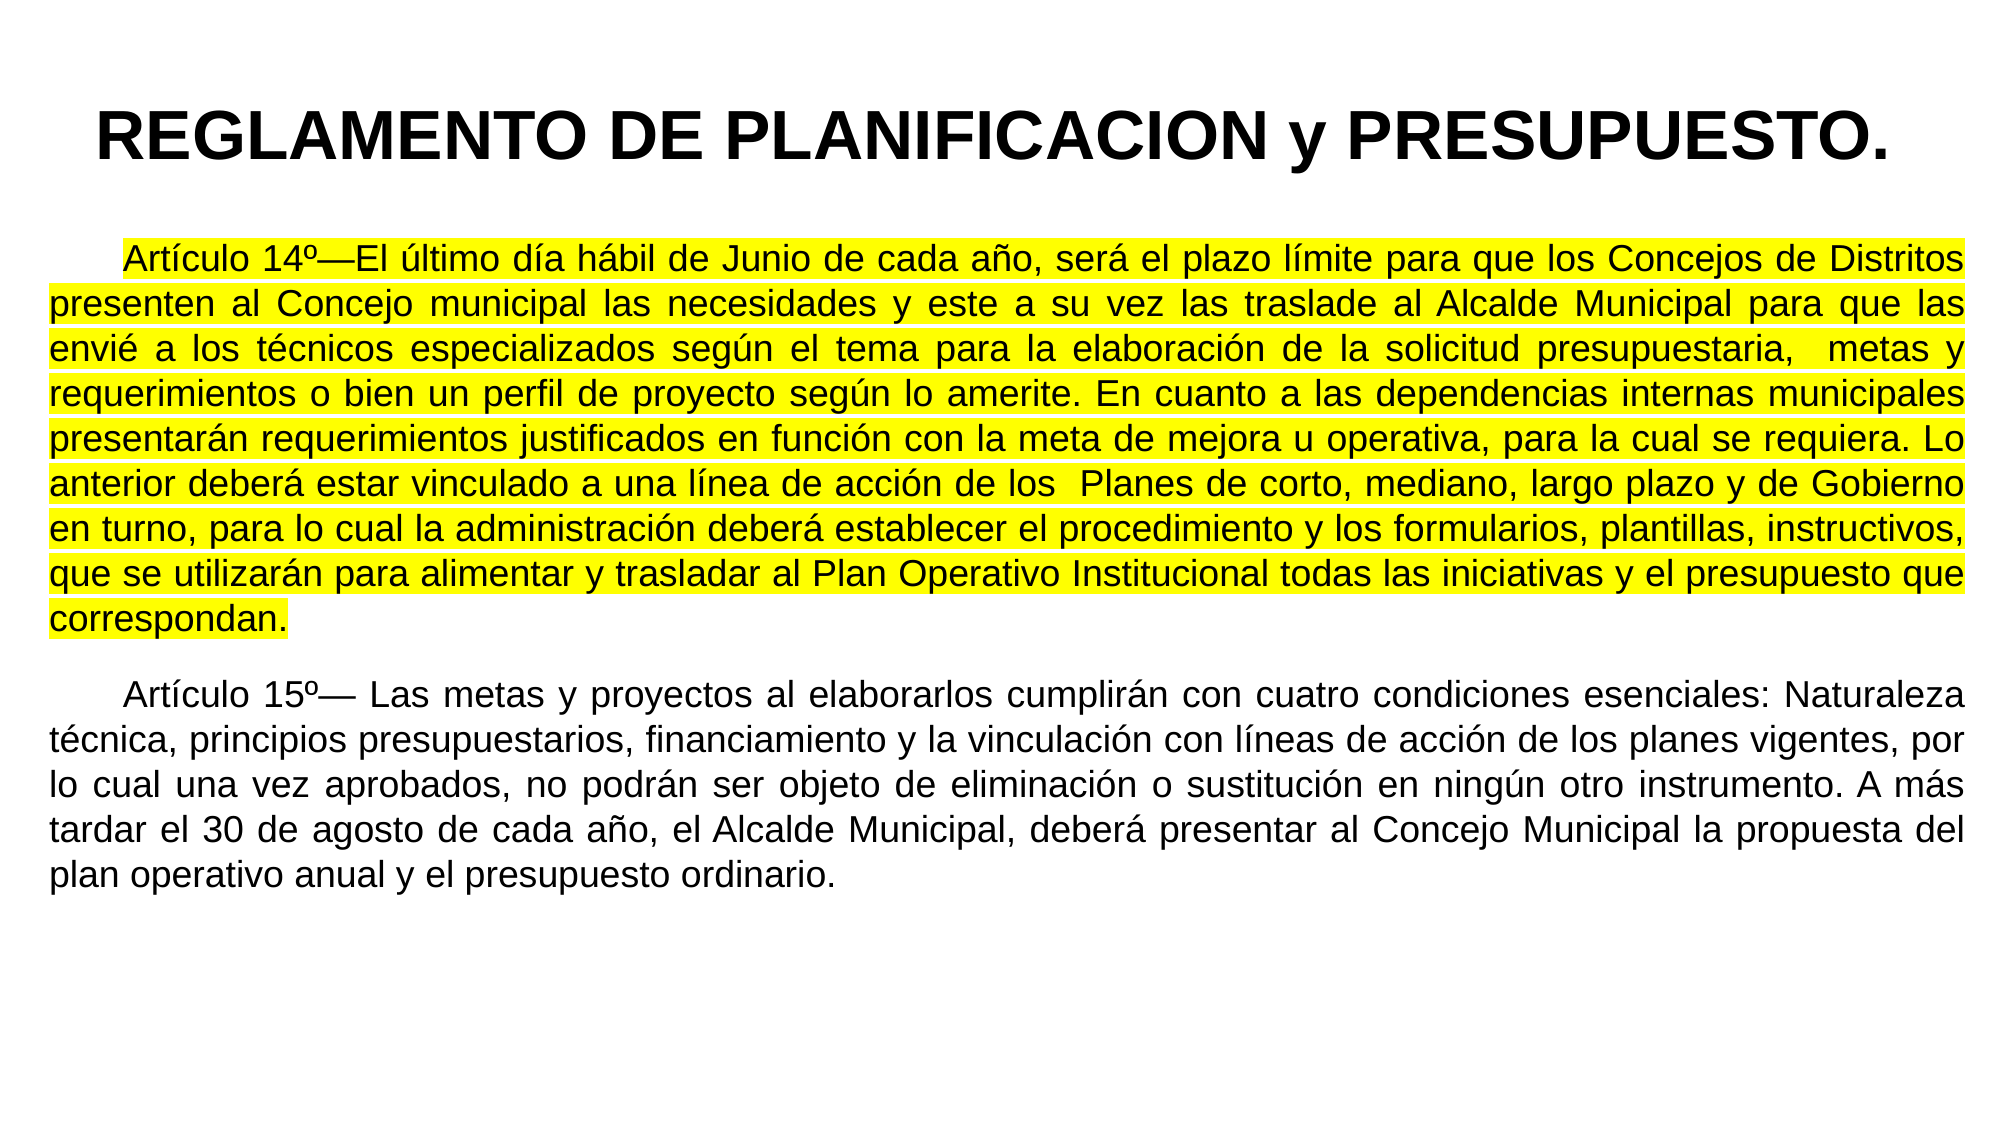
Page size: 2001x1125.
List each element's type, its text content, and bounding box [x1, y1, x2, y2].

title REGLAMENTO DE PLANIFICACION y PRESUPUESTO. [34, 59, 1955, 215]
text_box Artículo 15º— Las metas y proyectos al elaborarlos cumplirán con cuatro condiciones esenciales: Naturaleza técnica, principios presupuestarios, financiamiento y la vinculación con líneas de acción de los planes vigentes, por lo cual una vez aprobados, no podrán ser objeto de eliminación o sustitución en ningún otro instrumento. A más tardar el 30 de agosto de cada año, el Alcalde Municipal, deberá presentar al Concejo Municipal la propuesta del plan operativo anual y el presupuesto ordinario. [34, 662, 1980, 903]
text_box Artículo 14º—El último día hábil de Junio de cada año, será el plazo límite para que los Concejos de Distritos presenten al Concejo municipal las necesidades y este a su vez las traslade al Alcalde Municipal para que las envié a los técnicos especializados según el tema para la elaboración de la solicitud presupuestaria, metas y requerimientos o bien un perfil de proyecto según lo amerite. En cuanto a las dependencias internas municipales presentarán requerimientos justificados en función con la meta de mejora u operativa, para la cual se requiera. Lo anterior deberá estar vinculado a una línea de acción de los Planes de corto, mediano, largo plazo y de Gobierno en turno, para lo cual la administración deberá establecer el procedimiento y los formularios, plantillas, instructivos, que se utilizarán para alimentar y trasladar al Plan Operativo Institucional todas las iniciativas y el presupuesto que correspondan. [34, 226, 1980, 647]
